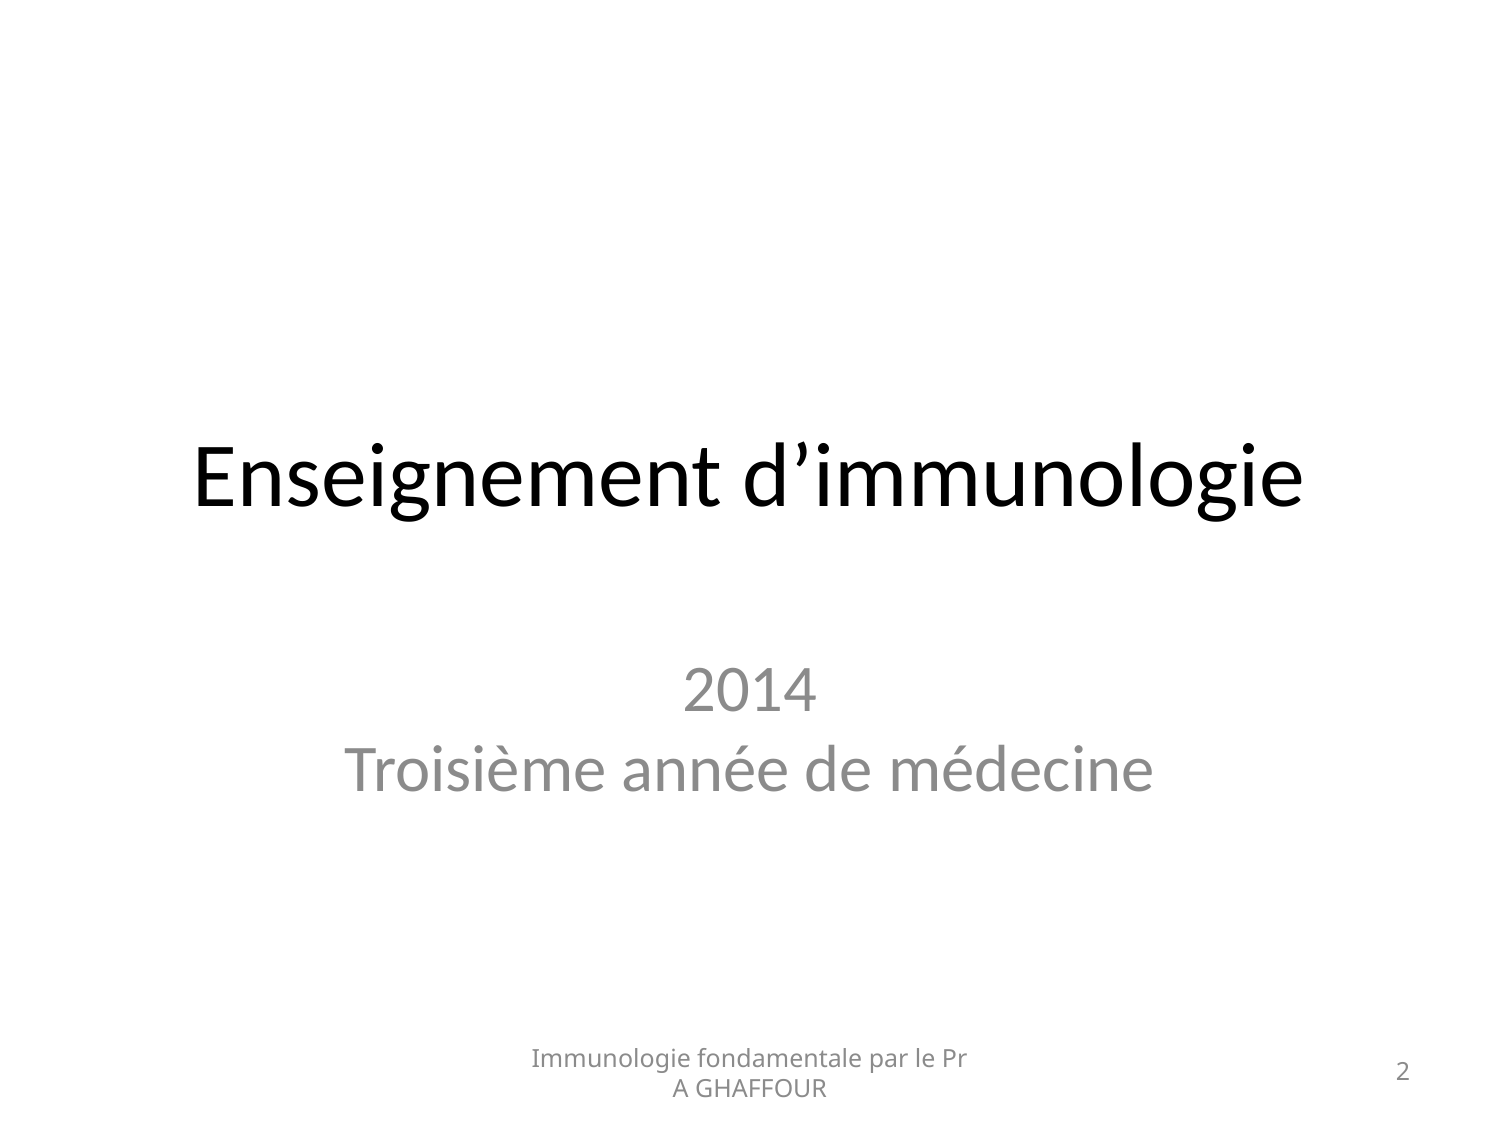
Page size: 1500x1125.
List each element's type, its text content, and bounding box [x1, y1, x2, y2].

slide_number 2 [1074, 1042, 1425, 1103]
footer Immunologie fondamentale par le Pr A GHAFFOUR [512, 1042, 988, 1103]
title Enseignement d’immunologie [112, 349, 1388, 591]
subtitle 2014 Troisième année de médecine [225, 637, 1275, 925]
